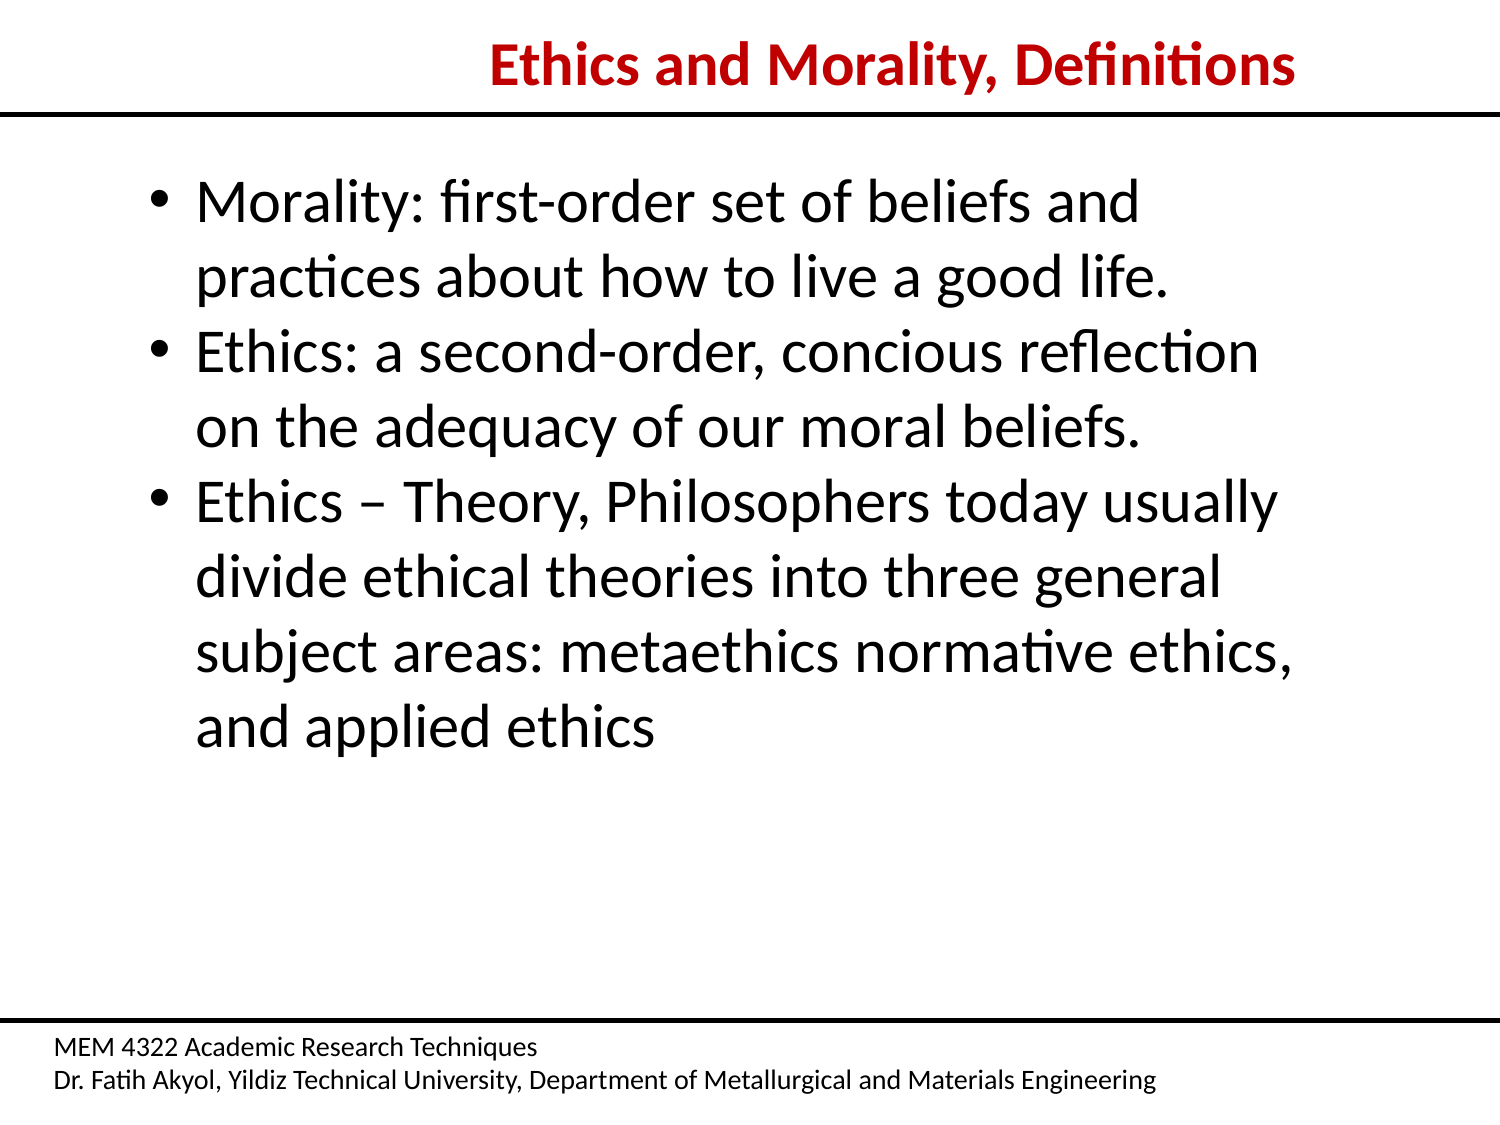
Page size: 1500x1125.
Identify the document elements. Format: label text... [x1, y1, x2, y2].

text_box Ethics and Morality, Definitions [474, 16, 1313, 106]
text_box Morality: first-order set of beliefs and practices about how to live a good life. Ethics: a second-order, concious reflection on the adequacy of our moral beliefs. Ethics – Theory, Philosophers today usually divide ethical theories into three general subject areas: metaethics normative ethics, and applied ethics [133, 152, 1319, 768]
